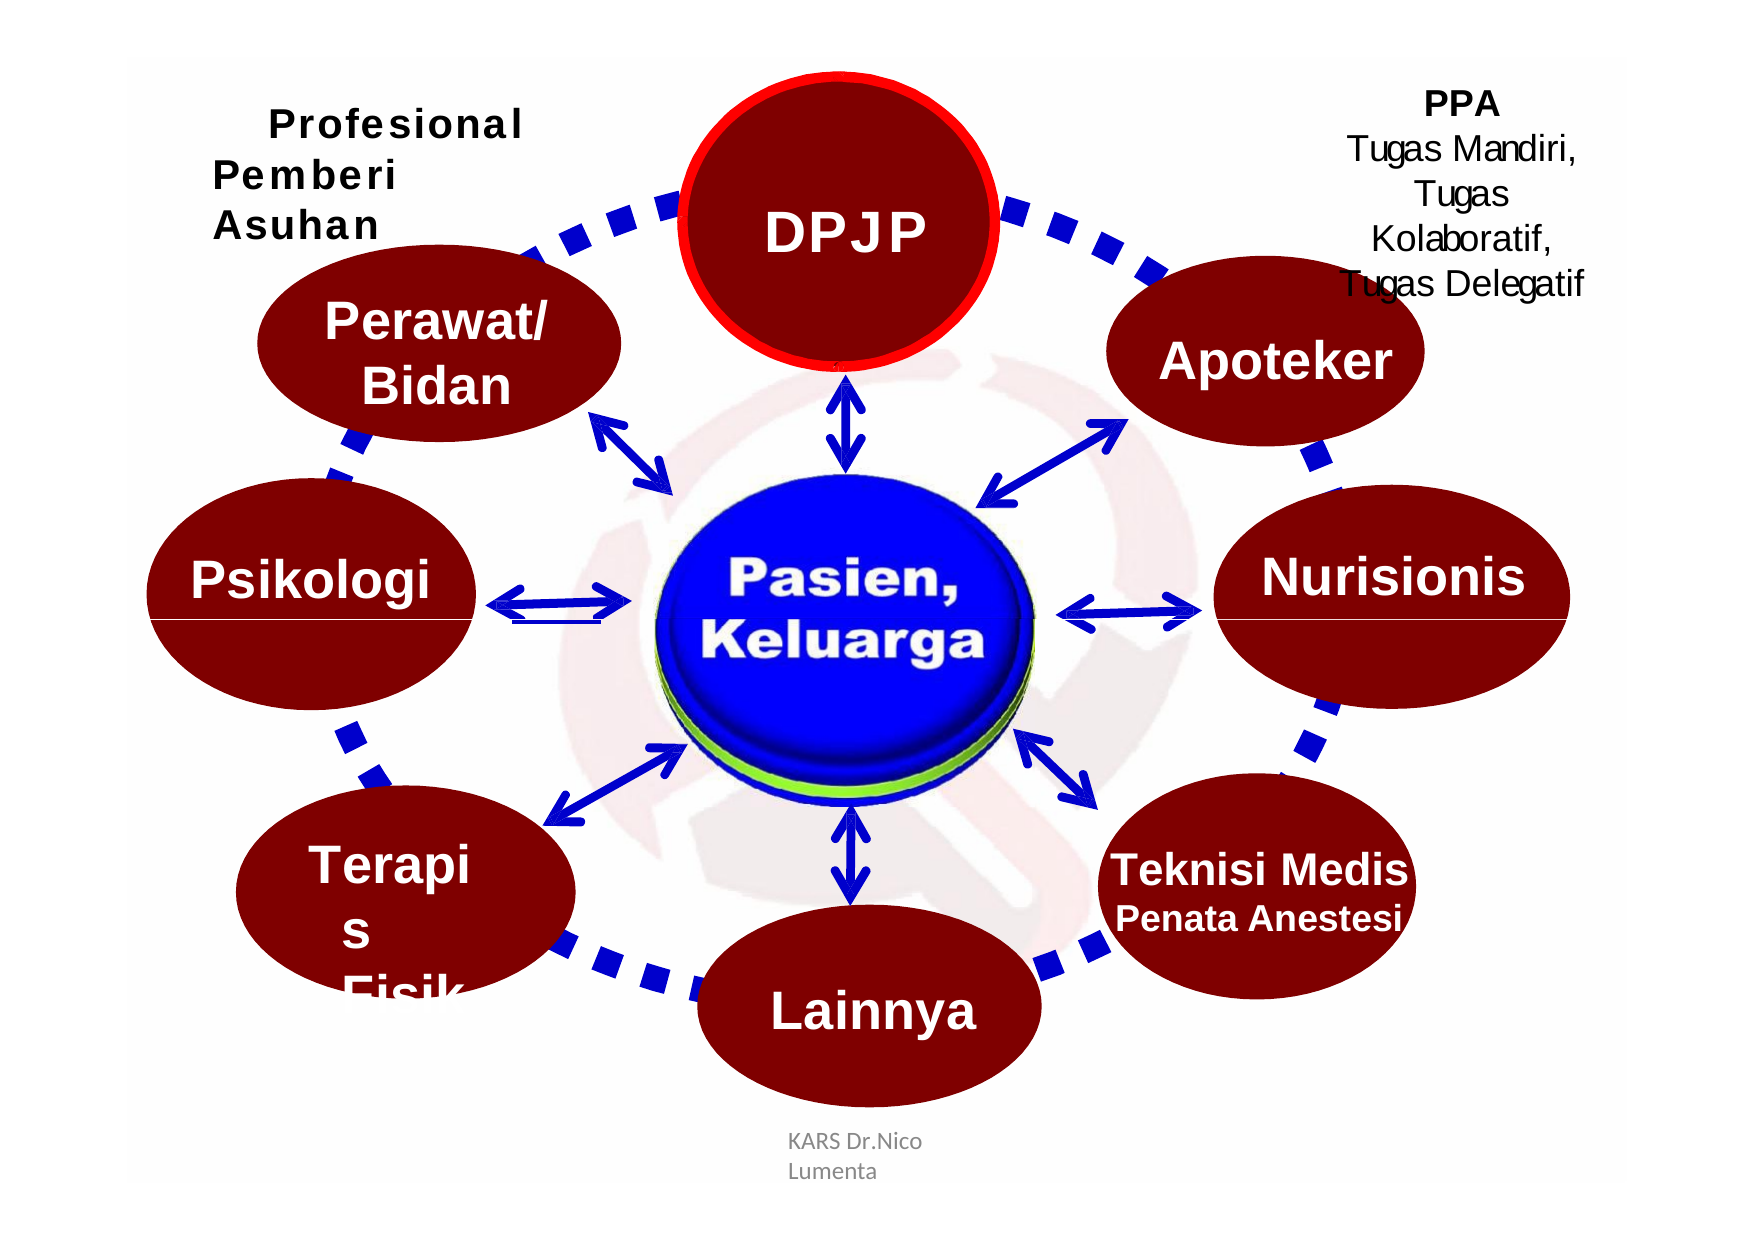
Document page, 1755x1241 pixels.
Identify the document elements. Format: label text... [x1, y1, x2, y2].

text_box KARS Dr.Nico Lumenta [786, 1125, 1017, 1185]
text_box [688, 975, 704, 1002]
text_box [127, 619, 1627, 1183]
text_box [326, 467, 354, 481]
text_box Lainnya [768, 975, 978, 1041]
text_box [357, 764, 393, 788]
text_box [1032, 949, 1065, 982]
text_box [565, 224, 592, 257]
text_box [1163, 620, 1188, 632]
text_box [697, 904, 1042, 1108]
text_box Perawat/ Bidan [322, 285, 551, 416]
text_box [542, 743, 688, 827]
text_box [1213, 484, 1571, 619]
text_box Profesional Pemberi Asuhan [210, 96, 582, 248]
text_box [1064, 620, 1096, 634]
text_box PPA Tugas Mandiri, Tugas Kolaboratif, Tugas Delegatif [1333, 78, 1589, 304]
text_box [235, 785, 576, 981]
text_box [825, 374, 866, 474]
text_box [1410, 855, 1417, 918]
text_box [1046, 211, 1079, 245]
text_box [127, 57, 1627, 619]
text_box [549, 930, 579, 960]
text_box Nurisionis Dietisien [1259, 541, 1529, 619]
text_box [1112, 773, 1402, 839]
text_box Terapis Fisik [306, 829, 501, 1025]
text_box [653, 459, 1038, 619]
text_box [334, 720, 368, 755]
text_box [677, 71, 1001, 372]
text_box [257, 248, 622, 443]
text_box [688, 82, 989, 361]
text_box [146, 478, 476, 619]
text_box [1091, 231, 1125, 266]
text_box DPJP [762, 193, 932, 264]
text_box [1133, 255, 1169, 286]
text_box [1293, 729, 1327, 763]
text_box [150, 620, 472, 711]
text_box [591, 946, 624, 979]
text_box [975, 419, 1129, 509]
text_box [1299, 440, 1333, 473]
text_box [605, 204, 638, 237]
text_box Psikologi Klinis [188, 544, 434, 619]
text_box Teknisi Medis Penata Anestesi [1108, 839, 1410, 940]
text_box [1077, 929, 1112, 964]
text_box [521, 248, 546, 263]
text_box [485, 582, 632, 619]
text_box [1001, 195, 1031, 228]
text_box [1313, 699, 1341, 716]
text_box [1097, 846, 1108, 926]
text_box [1106, 255, 1425, 447]
text_box [1055, 591, 1203, 619]
text_box [1012, 728, 1098, 810]
text_box [653, 190, 680, 222]
text_box Apoteker [1156, 325, 1396, 391]
text_box [639, 962, 671, 994]
text_box [1117, 940, 1397, 1000]
text_box [1217, 619, 1567, 709]
text_box [340, 429, 373, 455]
text_box [588, 411, 673, 496]
text_box [654, 619, 1035, 807]
text_box [830, 803, 871, 906]
